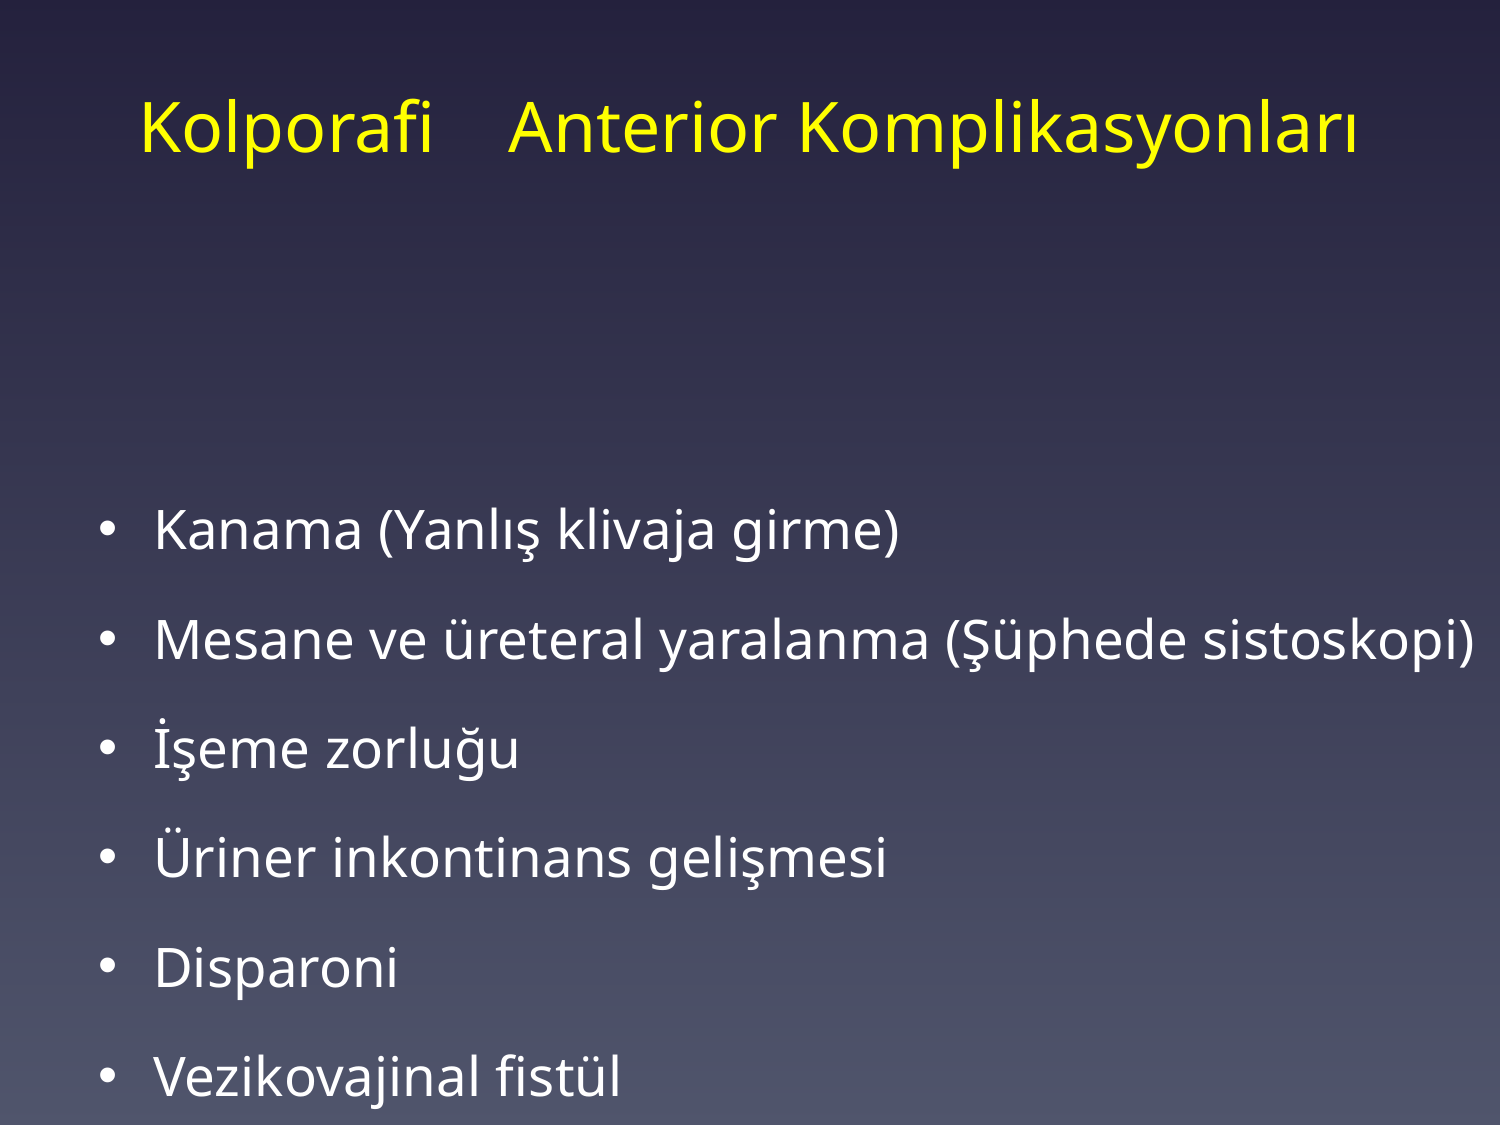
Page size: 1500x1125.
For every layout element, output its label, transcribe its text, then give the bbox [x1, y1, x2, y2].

list Kanama (Yanlış klivaja girme) Mesane ve üreteral yaralanma (Şüphede sistoskopi) İşeme zorluğu Üriner inkontinans gelişmesi Disparoni Vezikovajinal fistül [83, 454, 1500, 1125]
title Kolporafi Anterior Komplikasyonları [75, 75, 1425, 263]
